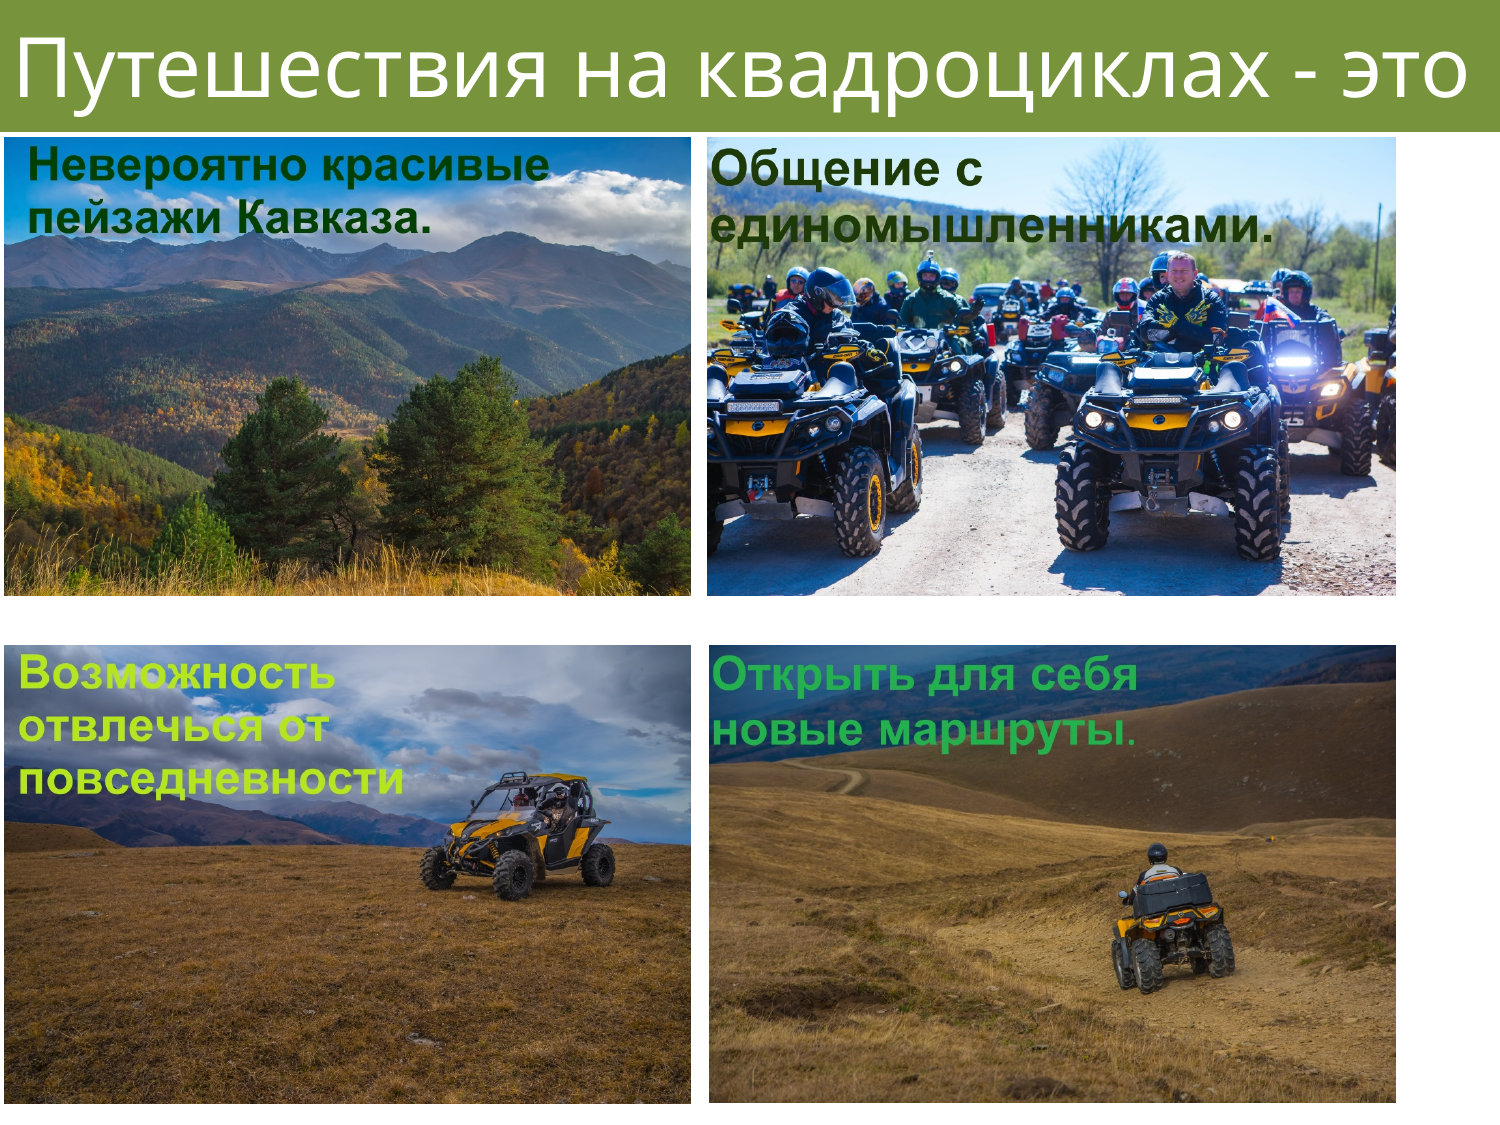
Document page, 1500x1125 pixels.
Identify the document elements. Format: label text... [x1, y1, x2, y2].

picture [4, 644, 692, 1104]
title Путешествия на квадроциклах - это [0, 0, 1500, 132]
picture [707, 136, 1396, 596]
picture [709, 644, 1396, 1103]
picture [4, 136, 692, 596]
